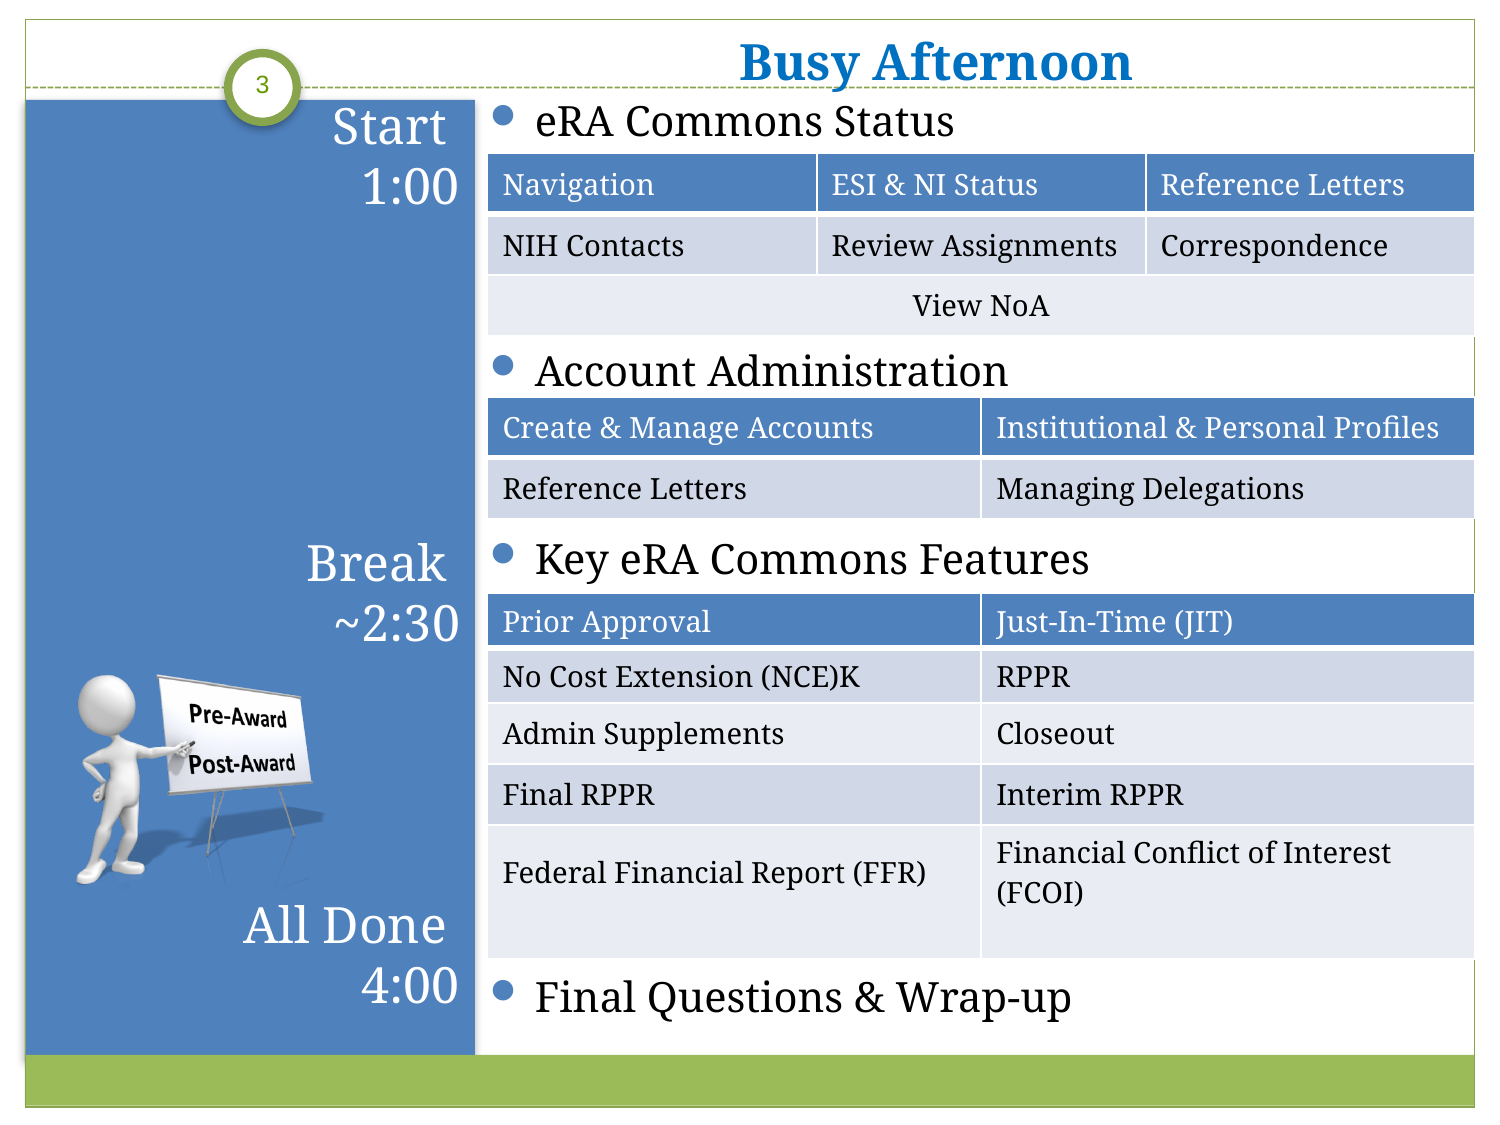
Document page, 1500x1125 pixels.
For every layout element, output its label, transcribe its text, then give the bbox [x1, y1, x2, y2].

table_cell No Cost Extension (NCE)K [488, 651, 980, 702]
table_header ESI & NI Status [818, 154, 1145, 211]
title Busy Afternoon [725, 10, 1175, 87]
table_header Prior Approval [488, 594, 980, 645]
table_cell NIH Contacts [488, 217, 816, 274]
text_box Break ~2:30 [99, 524, 475, 621]
list eRA Commons Status Account Administration Key eRA Commons Features Final Questions & Wrap-up [474, 87, 1476, 1055]
table_header Navigation [488, 154, 816, 211]
table_cell Closeout [982, 704, 1474, 763]
table_cell Correspondence [1147, 217, 1474, 274]
table_cell Federal Financial Report (FFR) [488, 826, 980, 958]
table_cell Final RPPR [488, 765, 980, 824]
table_header Reference Letters [1147, 154, 1474, 211]
table_cell Managing Delegations [982, 460, 1474, 518]
text_box All Done 4:00 [99, 886, 475, 963]
table_cell View NoA [488, 276, 1474, 335]
table_cell Financial Conflict of Interest (FCOI) [982, 826, 1474, 958]
table_cell Admin Supplements [488, 704, 980, 763]
table_header Create & Manage Accounts [488, 398, 980, 455]
list Start 1:00 [99, 87, 474, 238]
table_cell Reference Letters [488, 460, 980, 518]
table_cell RPPR [982, 651, 1474, 702]
table_header Institutional & Personal Profiles [982, 398, 1474, 455]
picture [19, 658, 370, 901]
table_cell Interim RPPR [982, 765, 1474, 824]
table_header Just-In-Time (JIT) [982, 594, 1474, 645]
table_cell Review Assignments [818, 217, 1145, 274]
